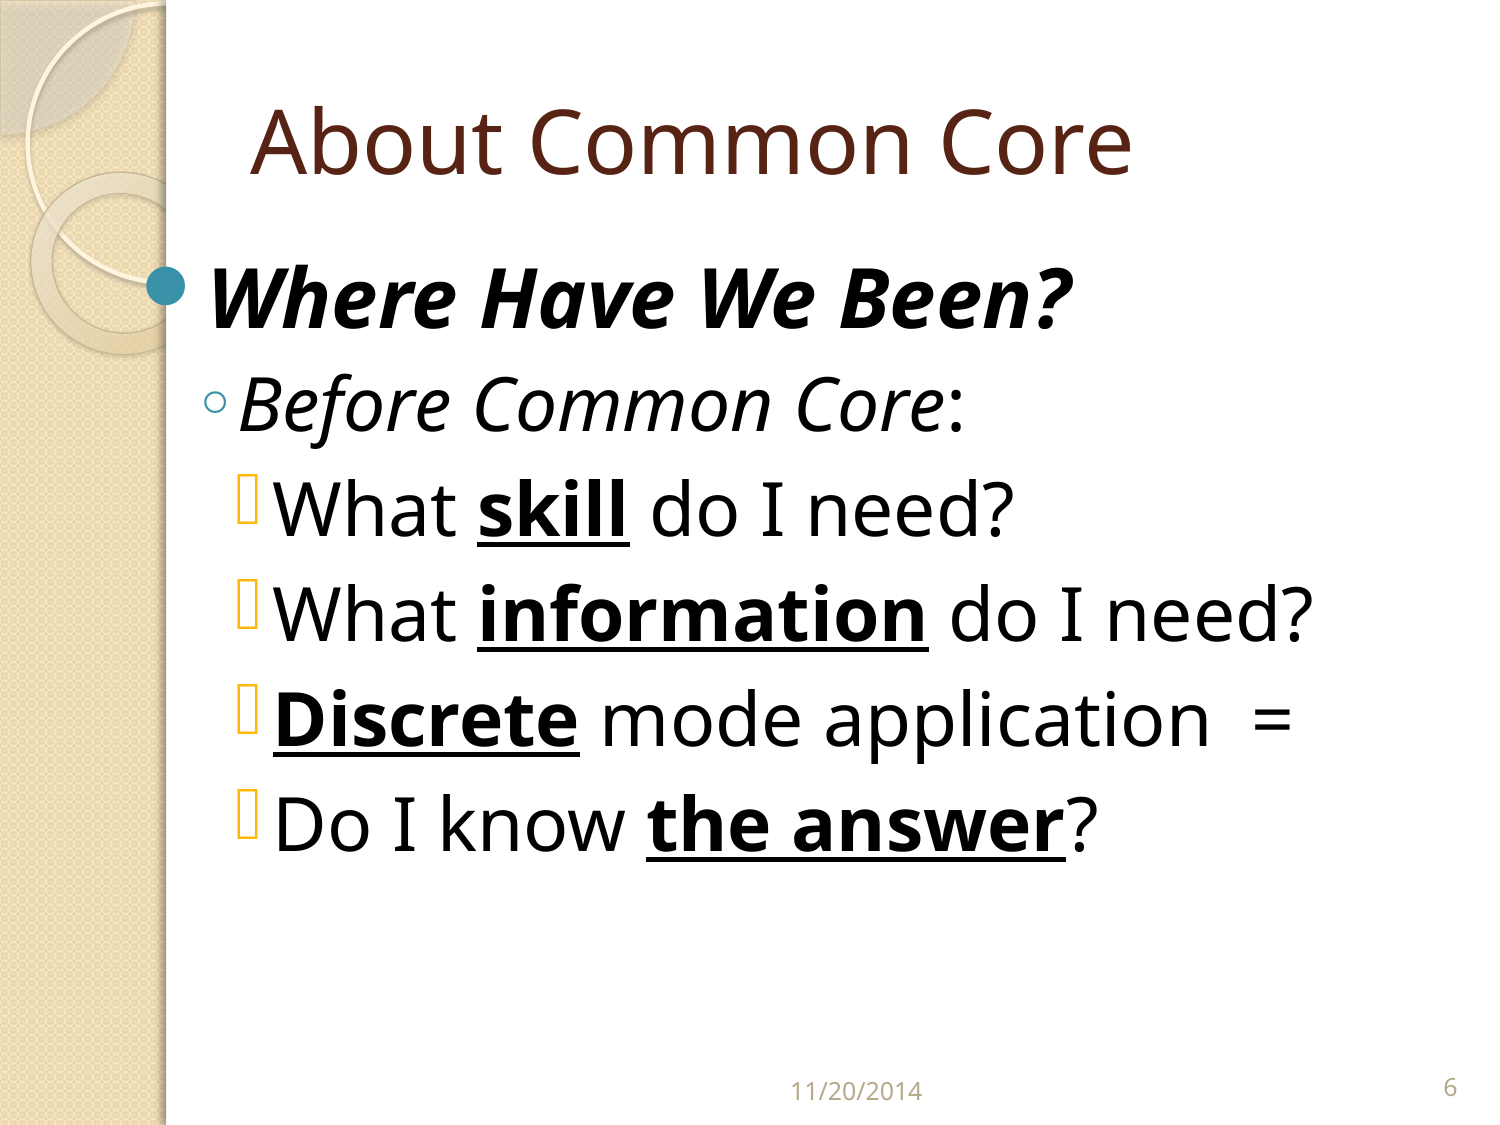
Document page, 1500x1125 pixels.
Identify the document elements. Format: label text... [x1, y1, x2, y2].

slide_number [587, 1034, 938, 1113]
list Where Have We Been? Before Common Core: What skill do I need? What information do I need? Discrete mode application = Do I know the answer? [112, 237, 1466, 1025]
title About Common Core [235, 45, 1466, 233]
slide_number 6 [1413, 1034, 1488, 1113]
